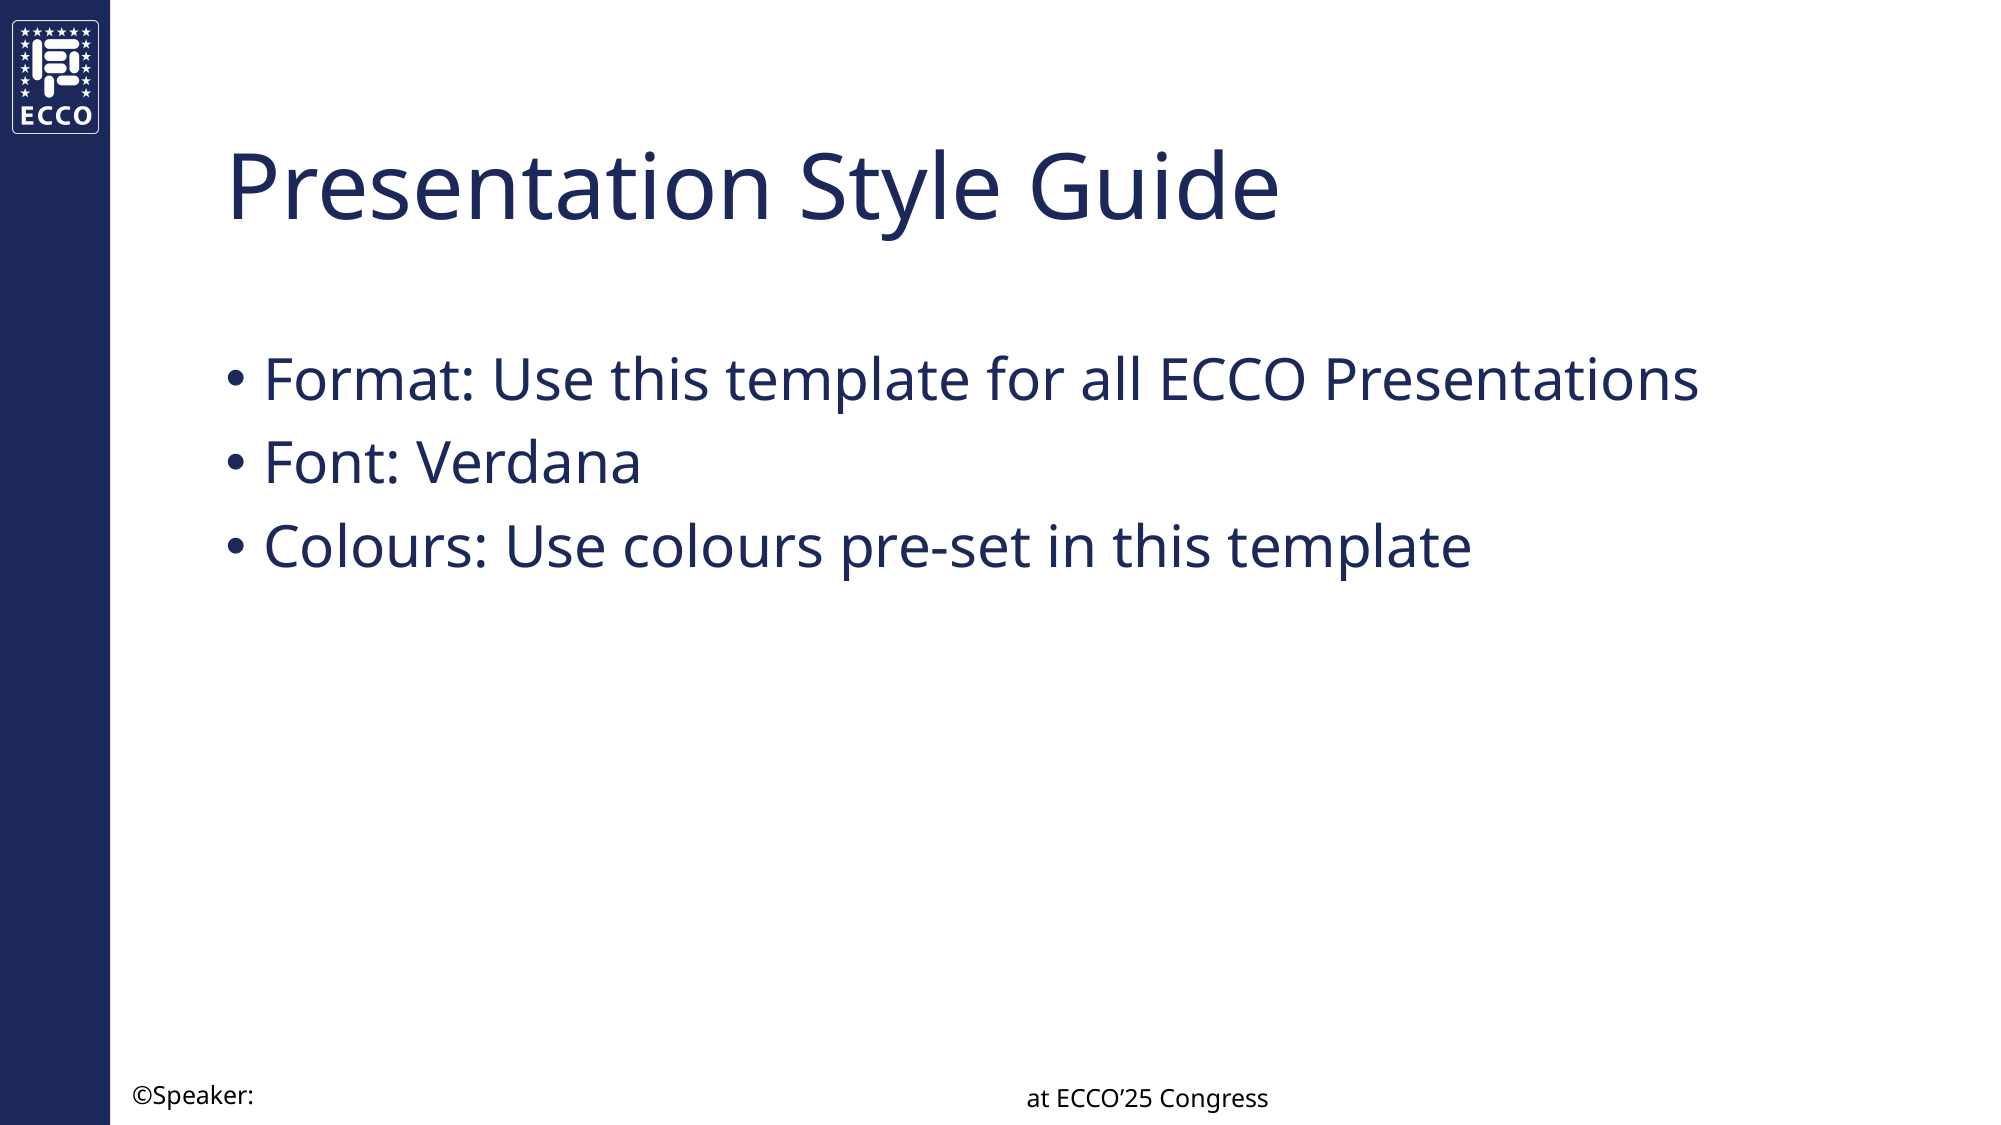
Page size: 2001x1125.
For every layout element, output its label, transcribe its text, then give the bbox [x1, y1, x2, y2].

list Format: Use this template for all ECCO Presentations Font: Verdana Colours: Use colours pre-set in this template [210, 342, 1933, 930]
title Presentation Style Guide [210, 133, 1936, 288]
picture [12, 20, 99, 134]
